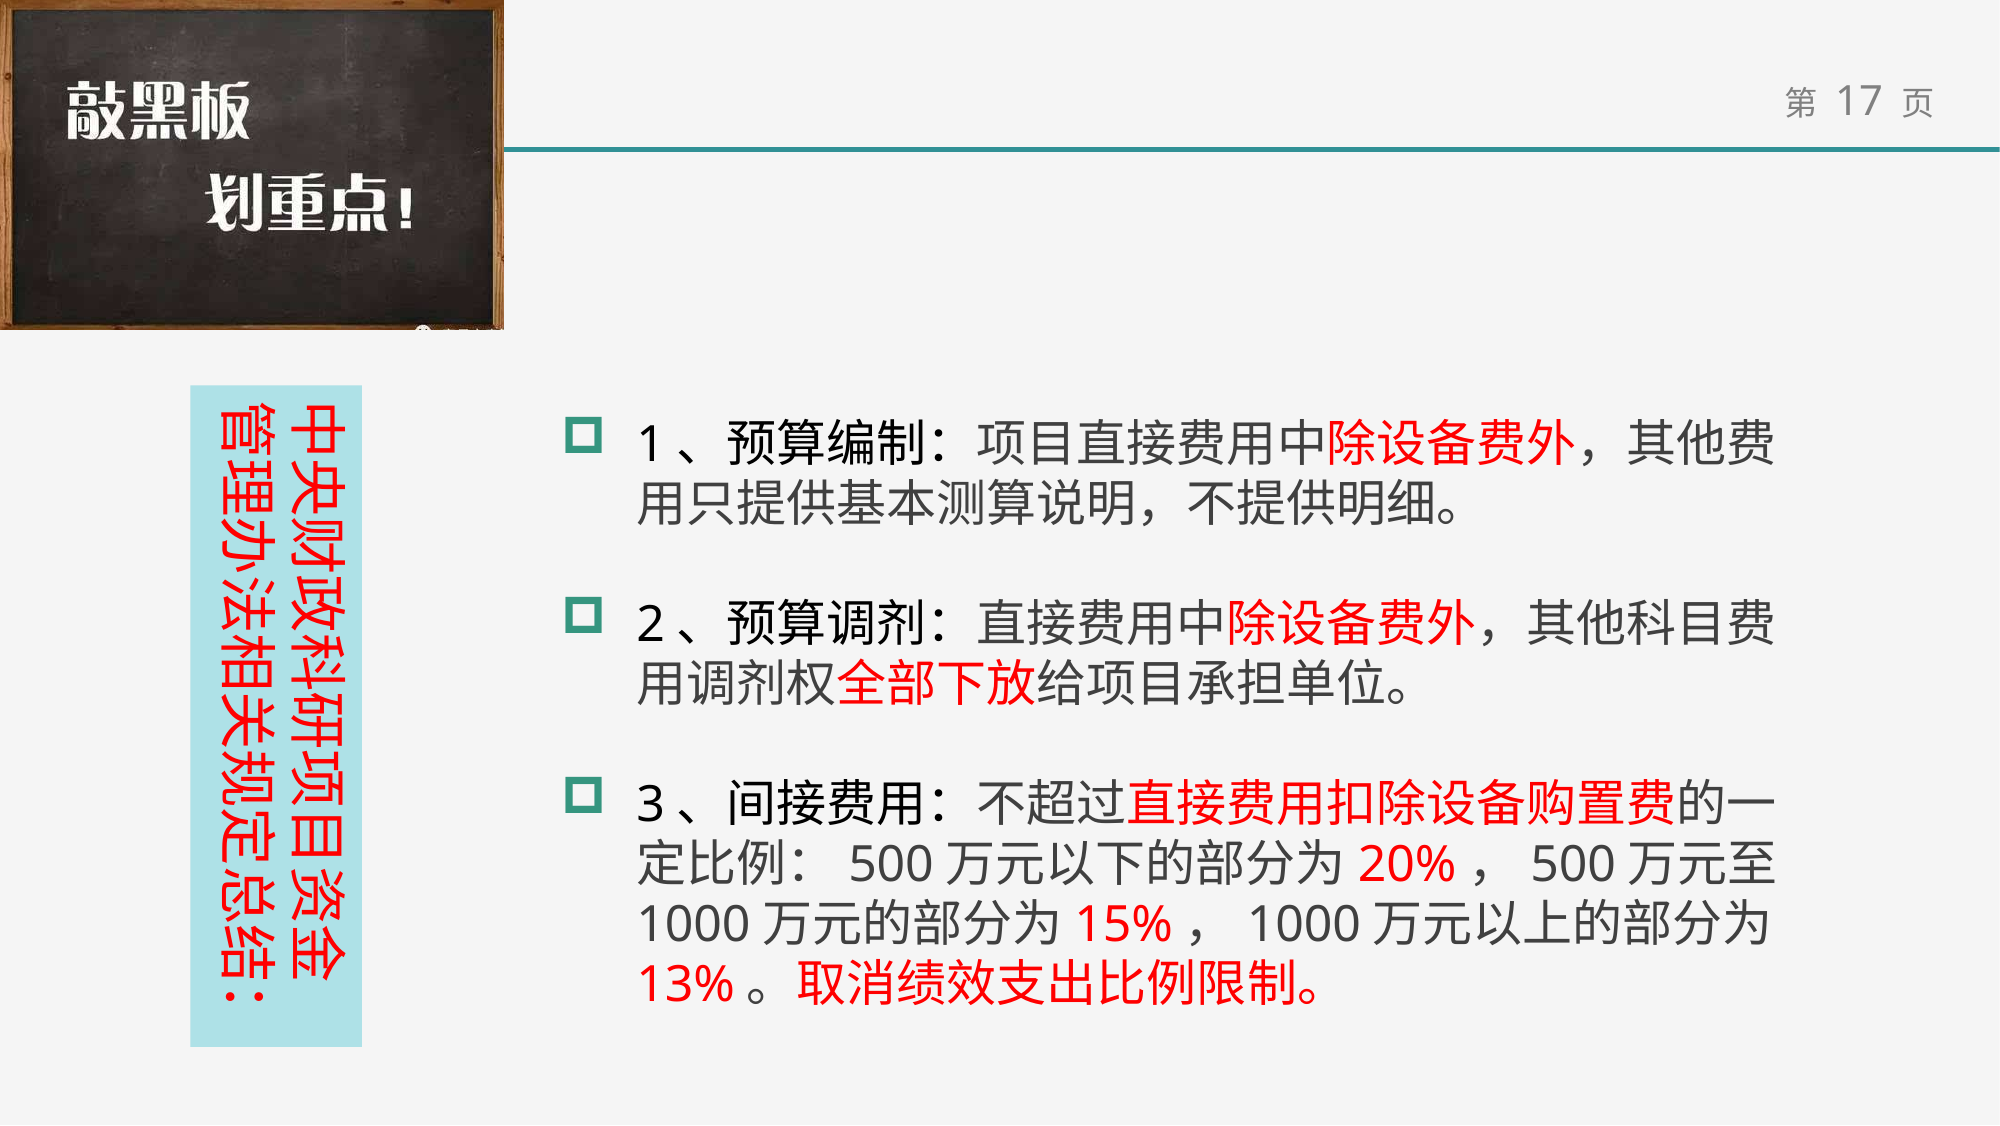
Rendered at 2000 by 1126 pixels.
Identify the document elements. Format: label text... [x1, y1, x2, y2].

text_box 中央财政科研项目资金管理办法相关规定总结： [190, 385, 362, 1047]
picture [0, 0, 504, 330]
text_box 1、预算编制：项目直接费用中除设备费外，其他费用只提供基本测算说明，不提供明细。 2、预算调剂：直接费用中除设备费外，其他科目费用调剂权全部下放给项目承担单位。 3、间接费用：不超过直接费用扣除设备购置费的一定比例：500万元以下的部分为20%，500万元至1000万元的部分为15%，1000万元以上的部分为13%。取消绩效支出比例限制。 [541, 341, 1822, 1086]
